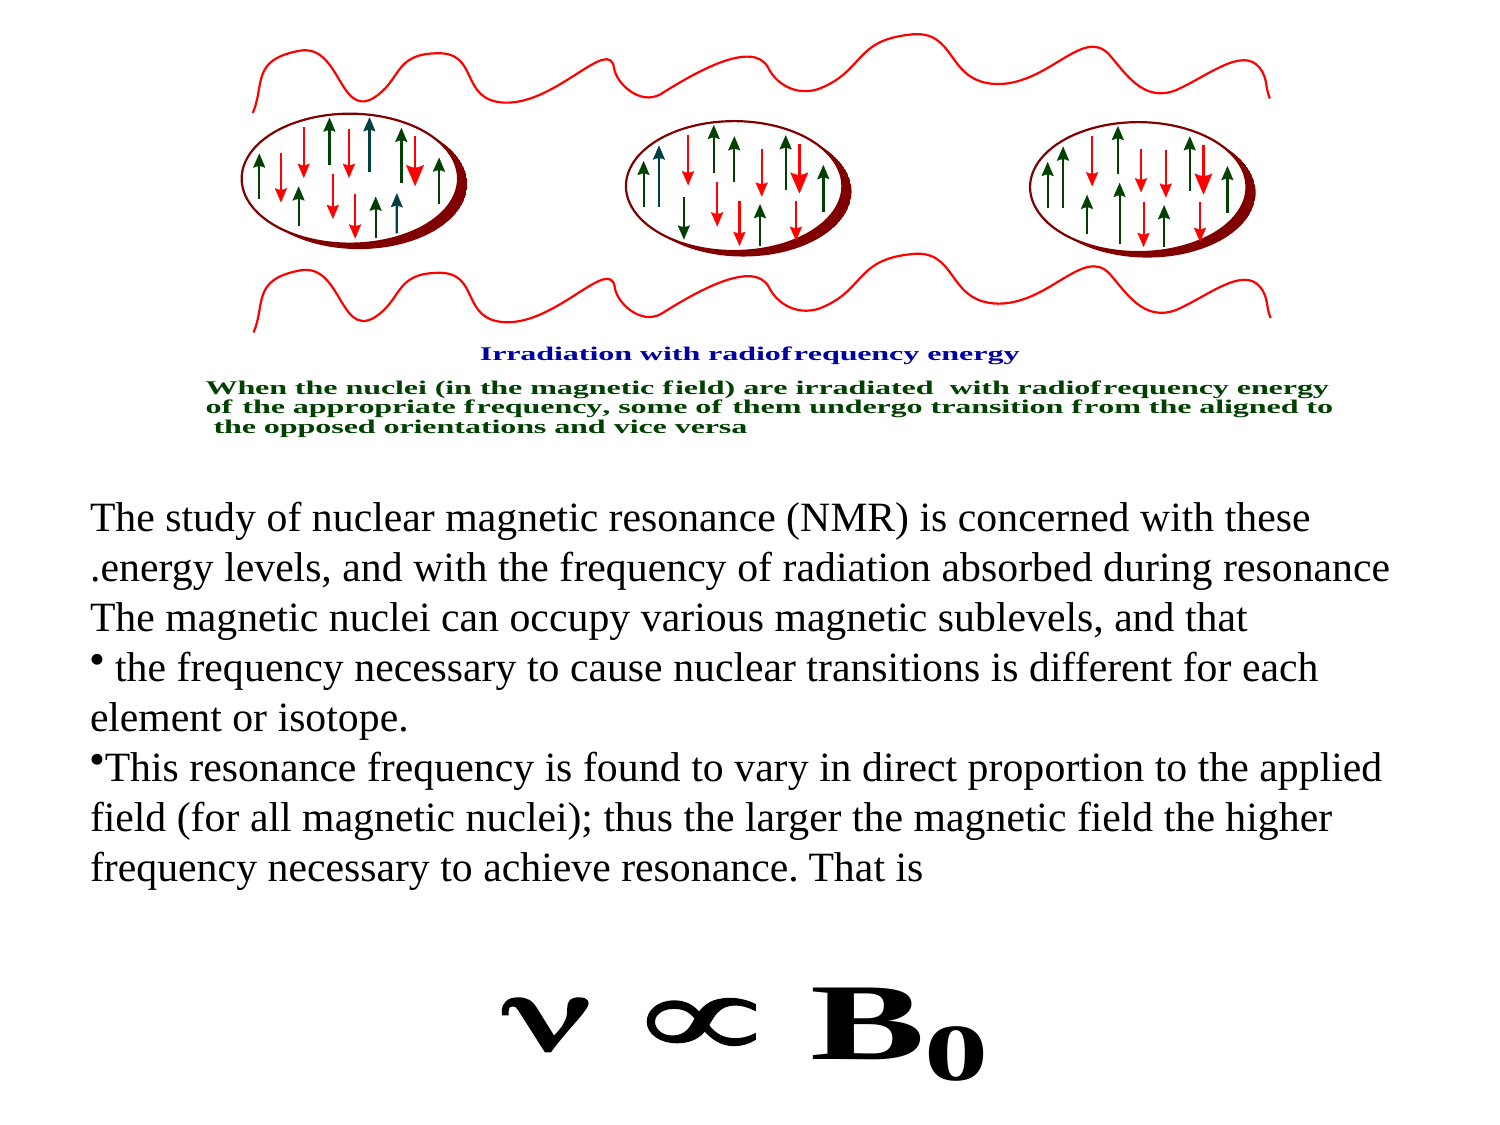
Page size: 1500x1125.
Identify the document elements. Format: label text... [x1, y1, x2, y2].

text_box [194, 10, 1341, 439]
text_box The study of nuclear magnetic resonance (NMR) is concerned with these energy levels, and with the frequency of radiation absorbed during resonance. The magnetic nuclei can occupy various magnetic sublevels, and that the frequency necessary to cause nuclear transitions is different for each element or isotope. This resonance frequency is found to vary in direct proportion to the applied field (for all magnetic nuclei); thus the larger the magnetic field the higher frequency necessary to achieve resonance. That is [75, 482, 1434, 958]
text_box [489, 952, 1011, 1100]
